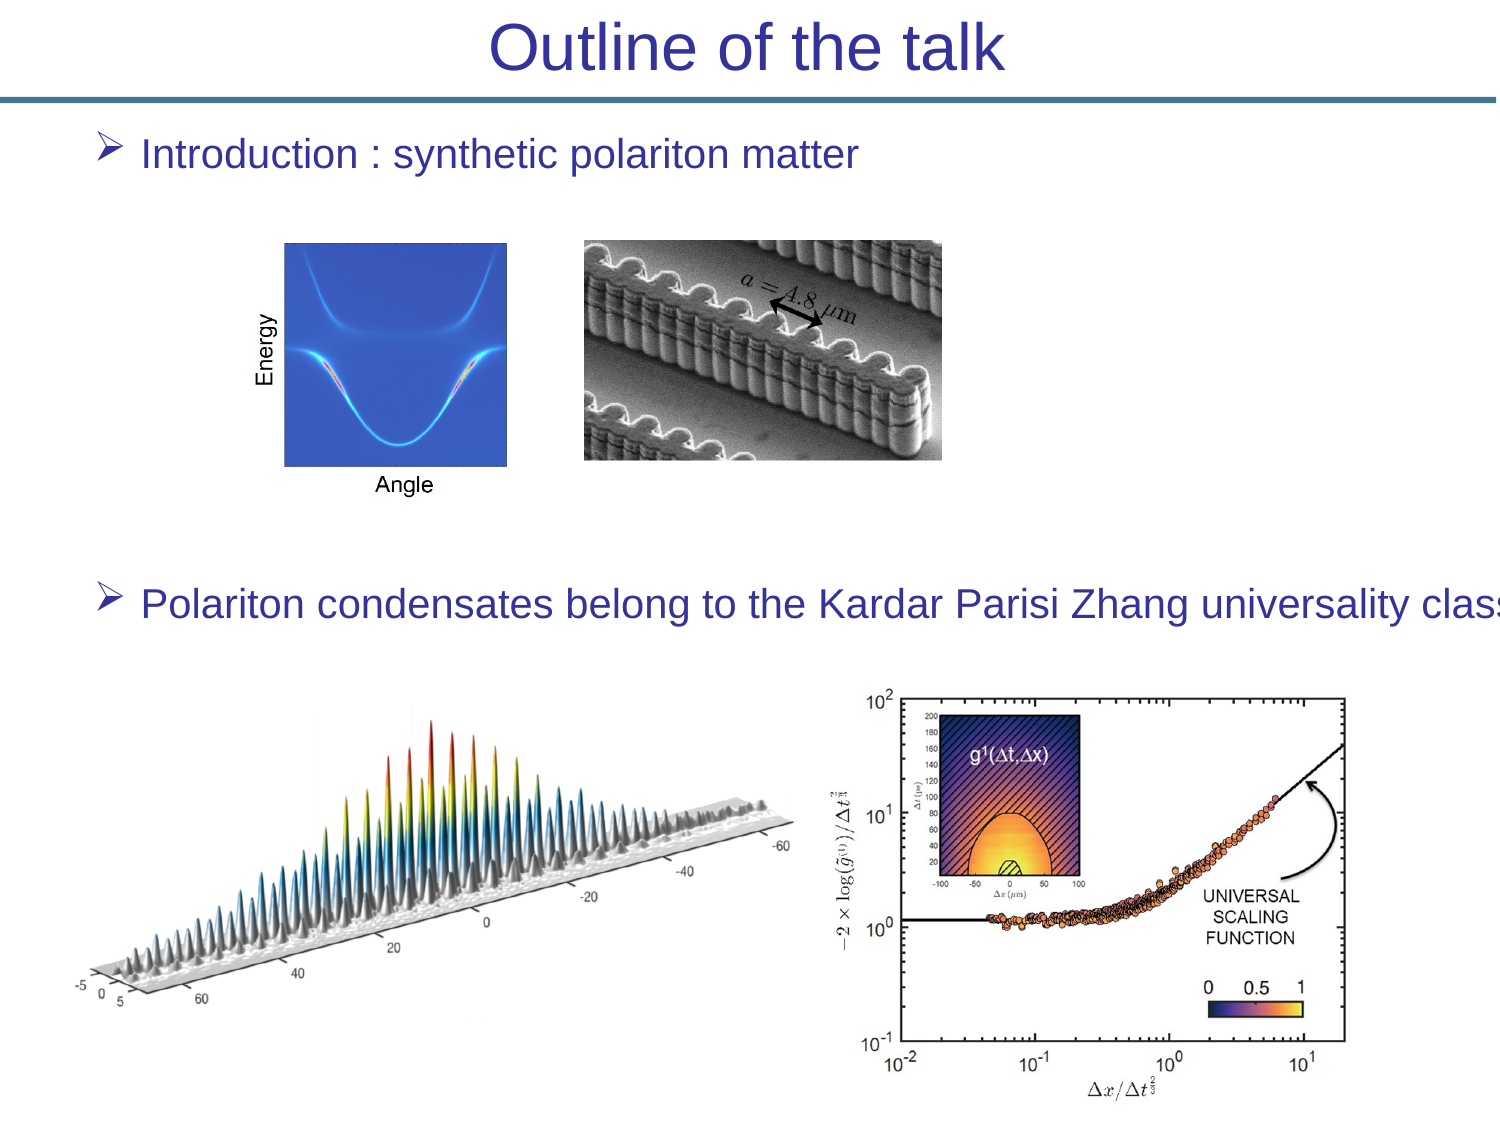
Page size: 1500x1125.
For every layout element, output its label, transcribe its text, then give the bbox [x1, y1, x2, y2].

picture [822, 668, 1349, 1114]
text_box Introduction : synthetic polariton matter Polariton condensates belong to the Kardar Parisi Zhang universality class [79, 118, 1500, 1125]
picture [68, 703, 804, 1020]
picture [584, 239, 943, 461]
title Outline of the talk [112, 9, 1383, 79]
picture [241, 243, 507, 511]
